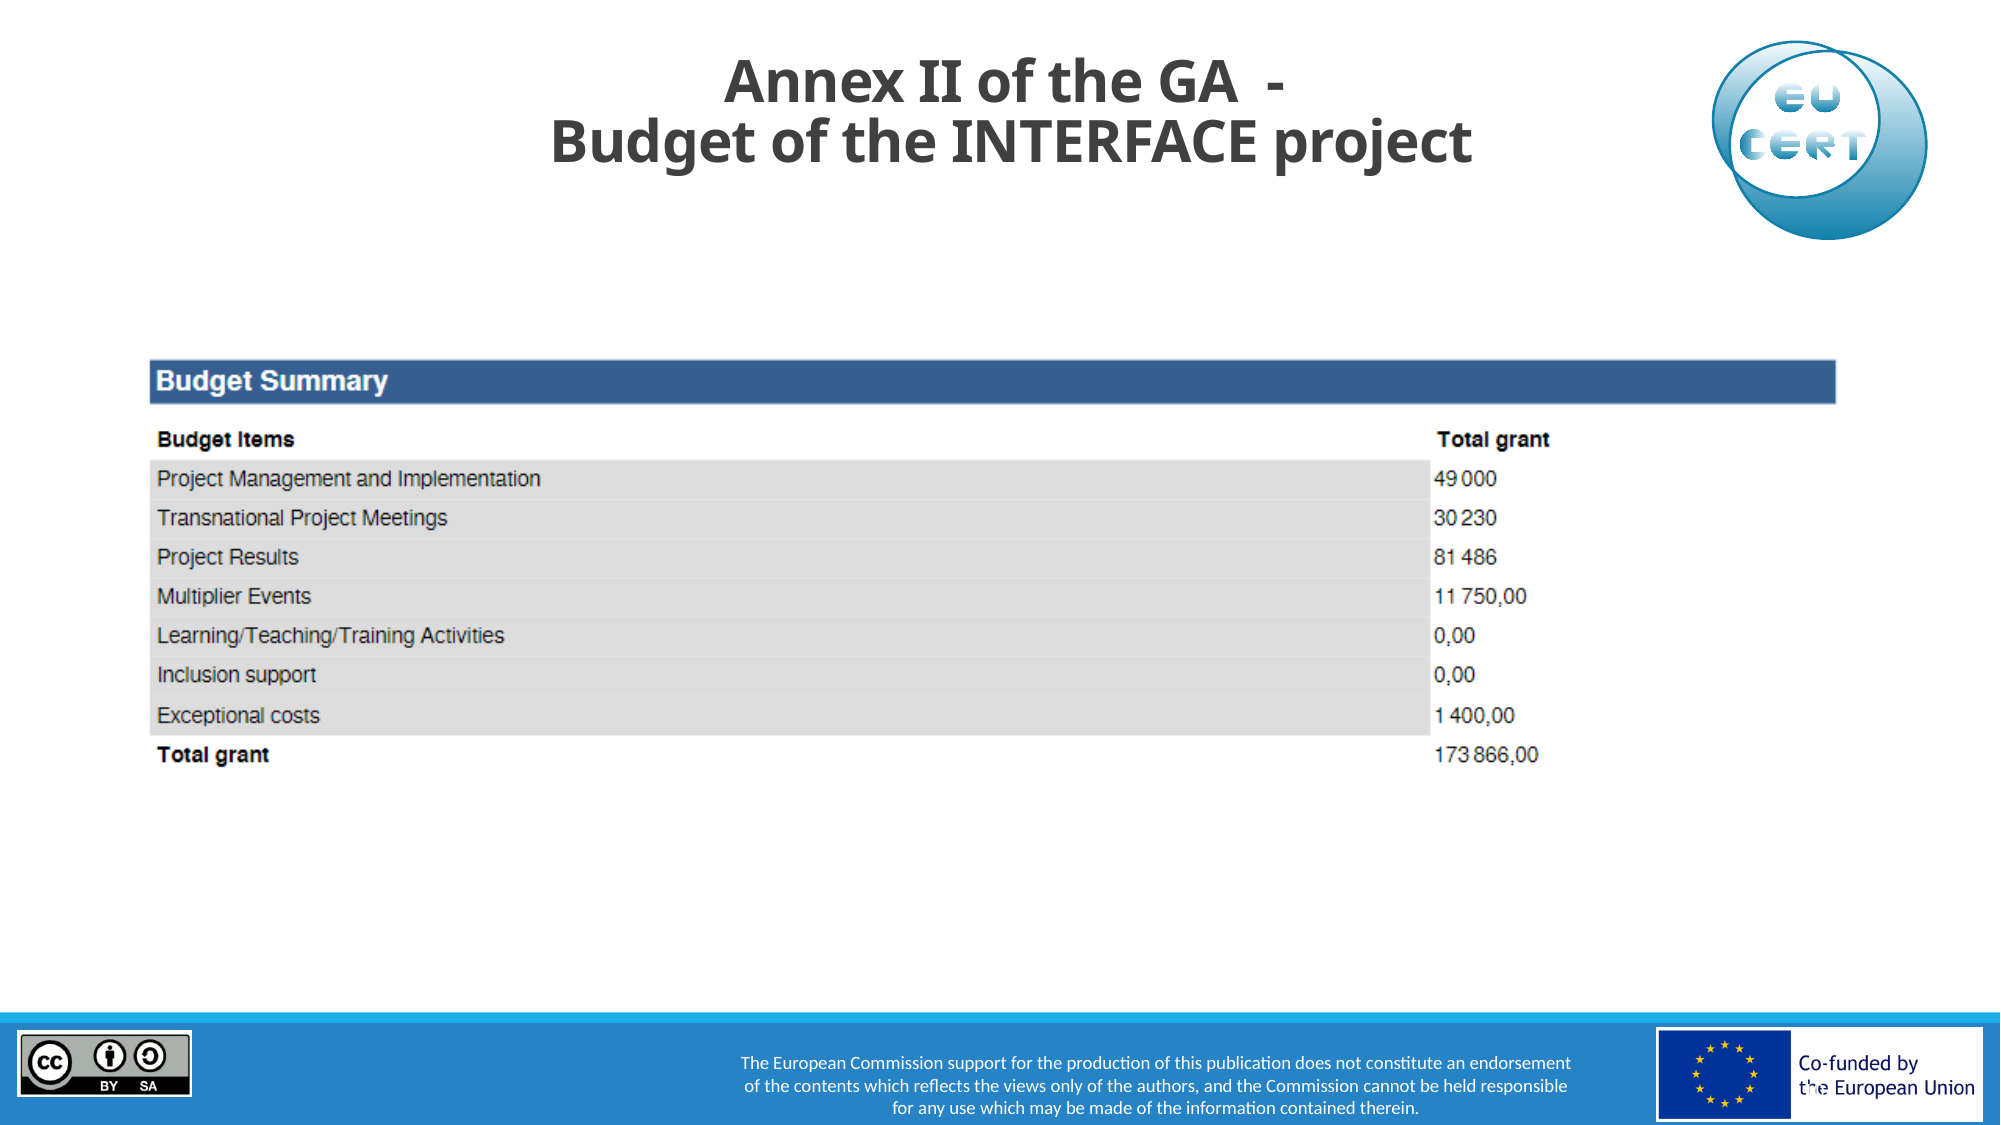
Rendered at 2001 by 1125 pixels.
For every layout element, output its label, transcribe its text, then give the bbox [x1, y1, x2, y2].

slide_number 10 [1624, 1059, 1840, 1120]
picture [17, 1030, 192, 1097]
picture [1656, 1027, 1983, 1122]
title Annex II of the GA - Budget of the INTERFACE project [180, 47, 1830, 183]
picture [132, 339, 1867, 786]
